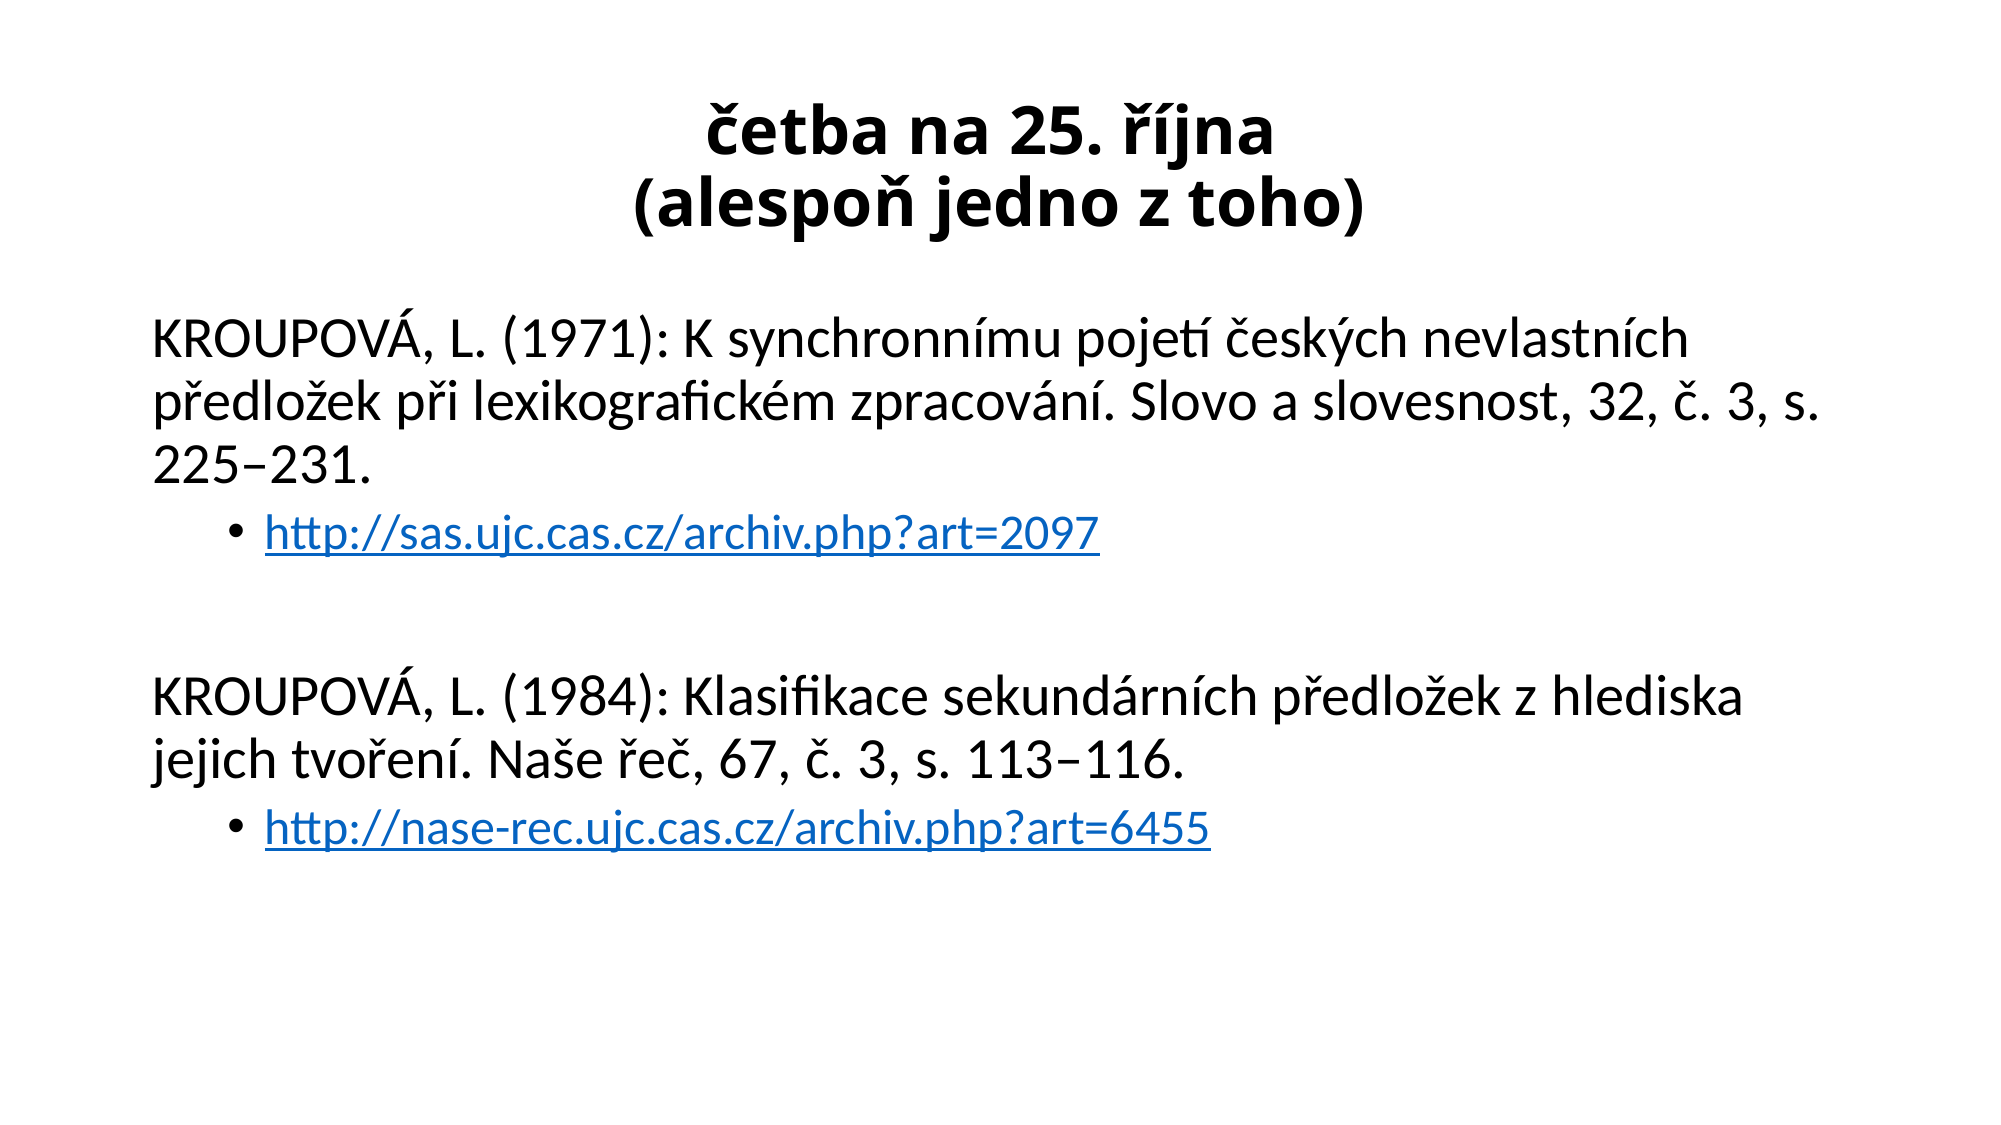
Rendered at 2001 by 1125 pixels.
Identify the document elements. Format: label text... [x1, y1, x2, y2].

title četba na 25. října (alespoň jedno z toho) [137, 59, 1863, 278]
list KROUPOVÁ, L. (1971): K synchronnímu pojetí českých nevlastních předložek při lexikografickém zpracování. Slovo a slovesnost, 32, č. 3, s. 225–231. http://sas.ujc.cas.cz/archiv.php?art=2097 KROUPOVÁ, L. (1984): Klasifikace sekundárních předložek z hlediska jejich tvoření. Naše řeč, 67, č. 3, s. 113–116. http://nase-rec.ujc.cas.cz/archiv.php?art=6455 [137, 299, 1863, 1014]
